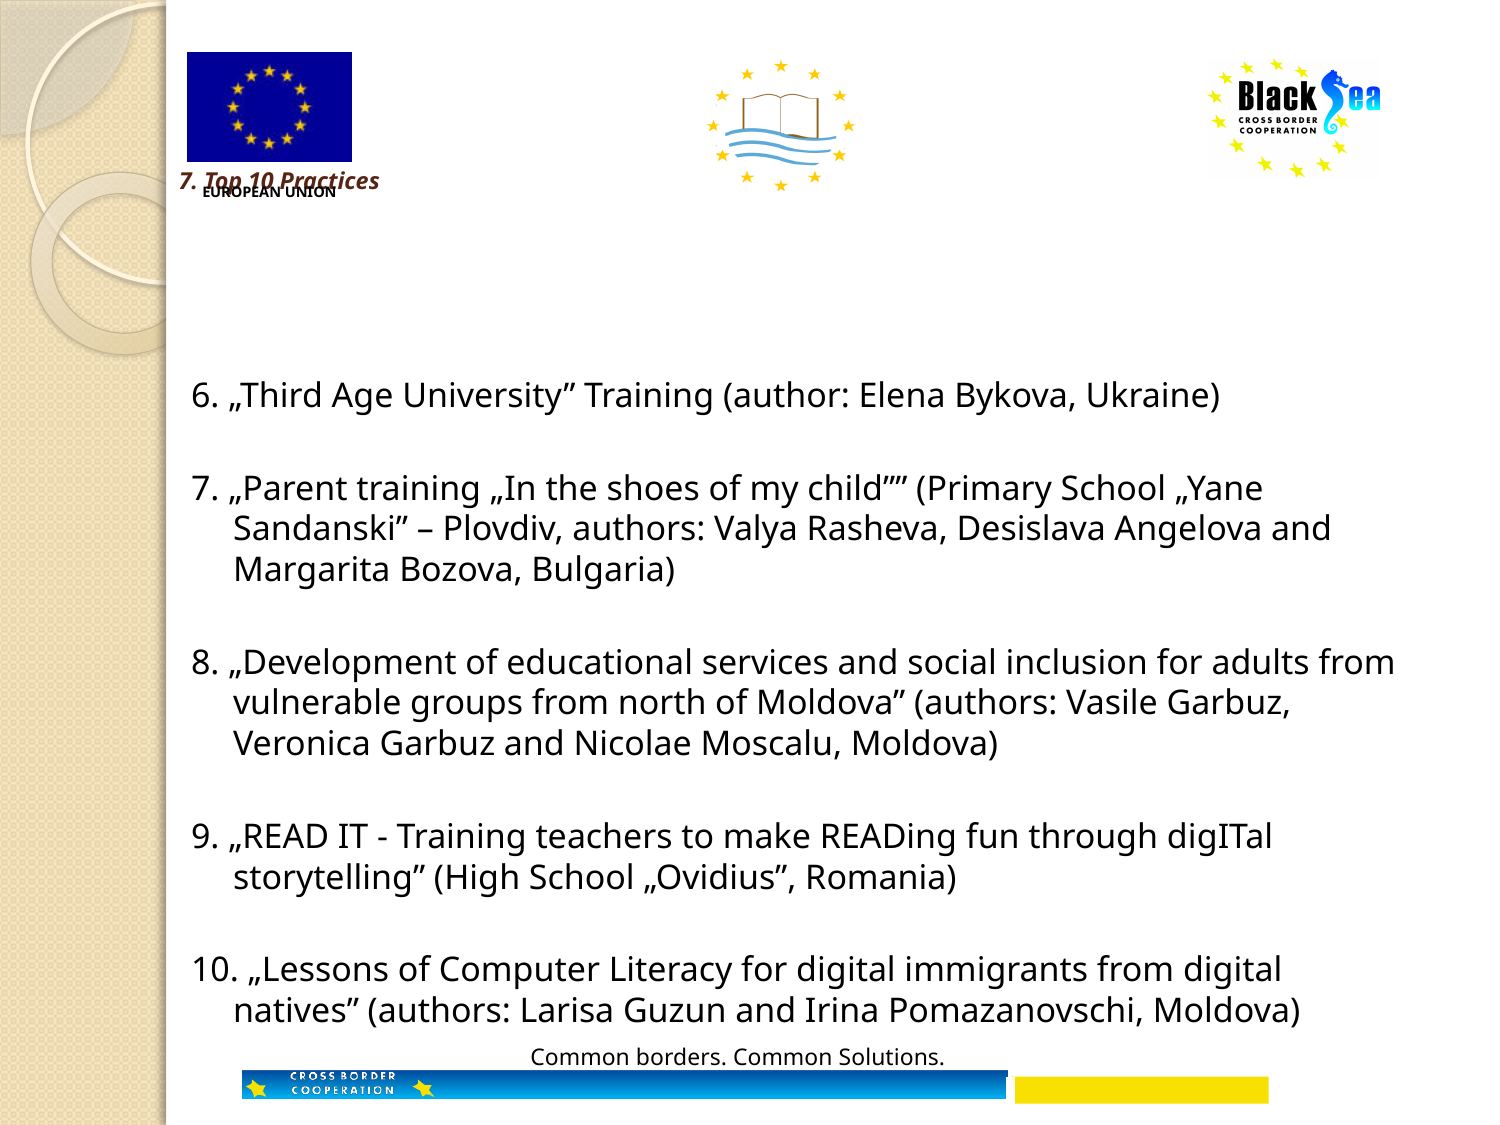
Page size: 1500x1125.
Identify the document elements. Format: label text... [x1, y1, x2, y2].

picture [187, 52, 352, 162]
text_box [194, 1034, 1282, 1107]
picture [1206, 58, 1380, 179]
list 6. „Third Age University” Training (author: Elena Bykova, Ukraine) 7. „Parent training „In the shoes of my child”” (Primary School „Yane Sandanski” – Plovdiv, authors: Valya Rasheva, Desislava Angelova and Margarita Bozova, Bulgaria) 8. „Development of educational services and social inclusion for adults from vulnerable groups from north of Moldova” (authors: Vasile Garbuz, Veronica Garbuz and Nicolae Moscalu, Moldova) 9. „READ IТ - Training teachers to make READing fun through digITal storytelling” (High School „Ovidius”, Romania) 10. „Lessons of Computer Literacy for digital immigrants from digital natives” (authors: Larisa Guzun and Irina Pomazanovschi, Moldova) [164, 326, 1425, 1047]
title 7. Top 10 Practices [164, 45, 1466, 233]
picture [691, 46, 870, 205]
text_box EUROPEAN UNION [187, 175, 371, 208]
